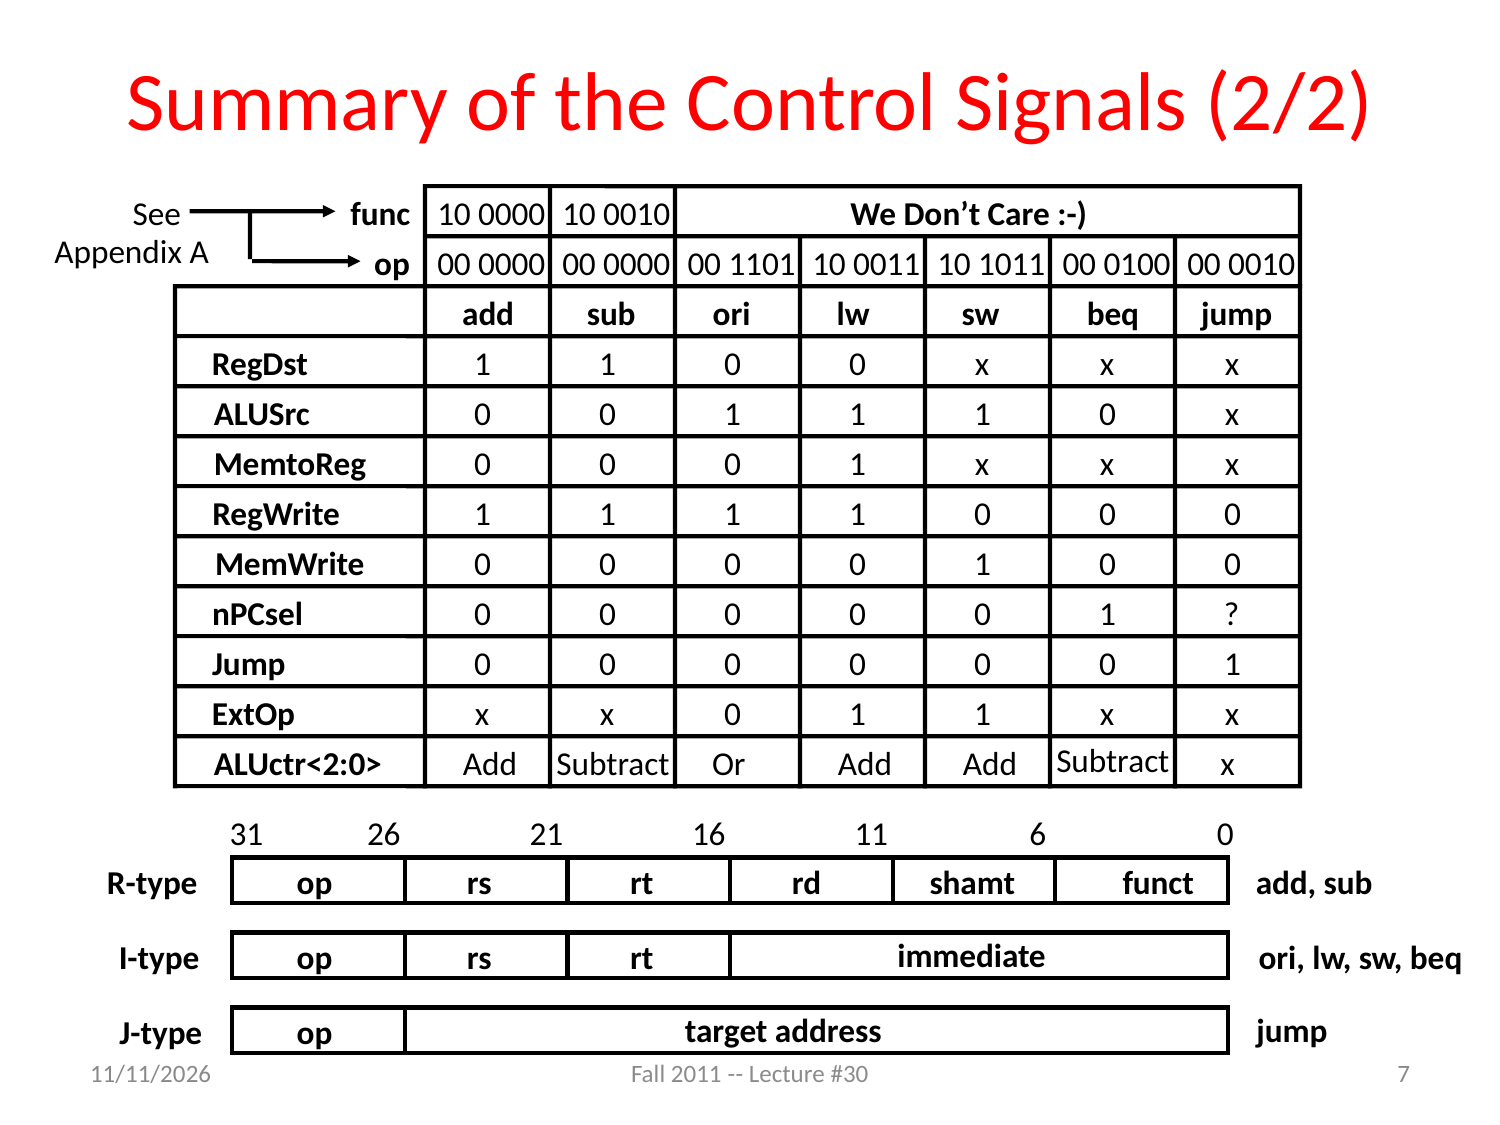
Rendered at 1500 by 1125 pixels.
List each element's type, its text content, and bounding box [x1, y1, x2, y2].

slide_number 7 [1074, 1069, 1425, 1103]
text_box Appendix A [39, 222, 225, 277]
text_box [89, 804, 1483, 1060]
text_box 10 0010 [547, 185, 686, 240]
text_box [252, 254, 361, 268]
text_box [174, 283, 1301, 791]
text_box 00 0000 [547, 240, 672, 282]
text_box 10 0000 [422, 185, 547, 240]
text_box We Don’t Care :-) [835, 185, 1103, 240]
text_box func [335, 185, 422, 240]
text_box 00 0010 [1172, 235, 1311, 290]
text_box 00 0100 [1051, 235, 1172, 282]
text_box [196, 205, 336, 218]
text_box 10 0011 [797, 235, 922, 282]
title Summary of the Control Signals (2/2) [75, 3, 1425, 191]
text_box 00 0000 [425, 240, 547, 282]
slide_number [75, 1042, 425, 1103]
text_box op [359, 235, 422, 282]
text_box 00 1101 [676, 235, 797, 282]
footer Fall 2011 -- Lecture #30 [512, 1069, 988, 1103]
text_box 10 1011 [922, 240, 1047, 282]
text_box See [117, 185, 196, 240]
